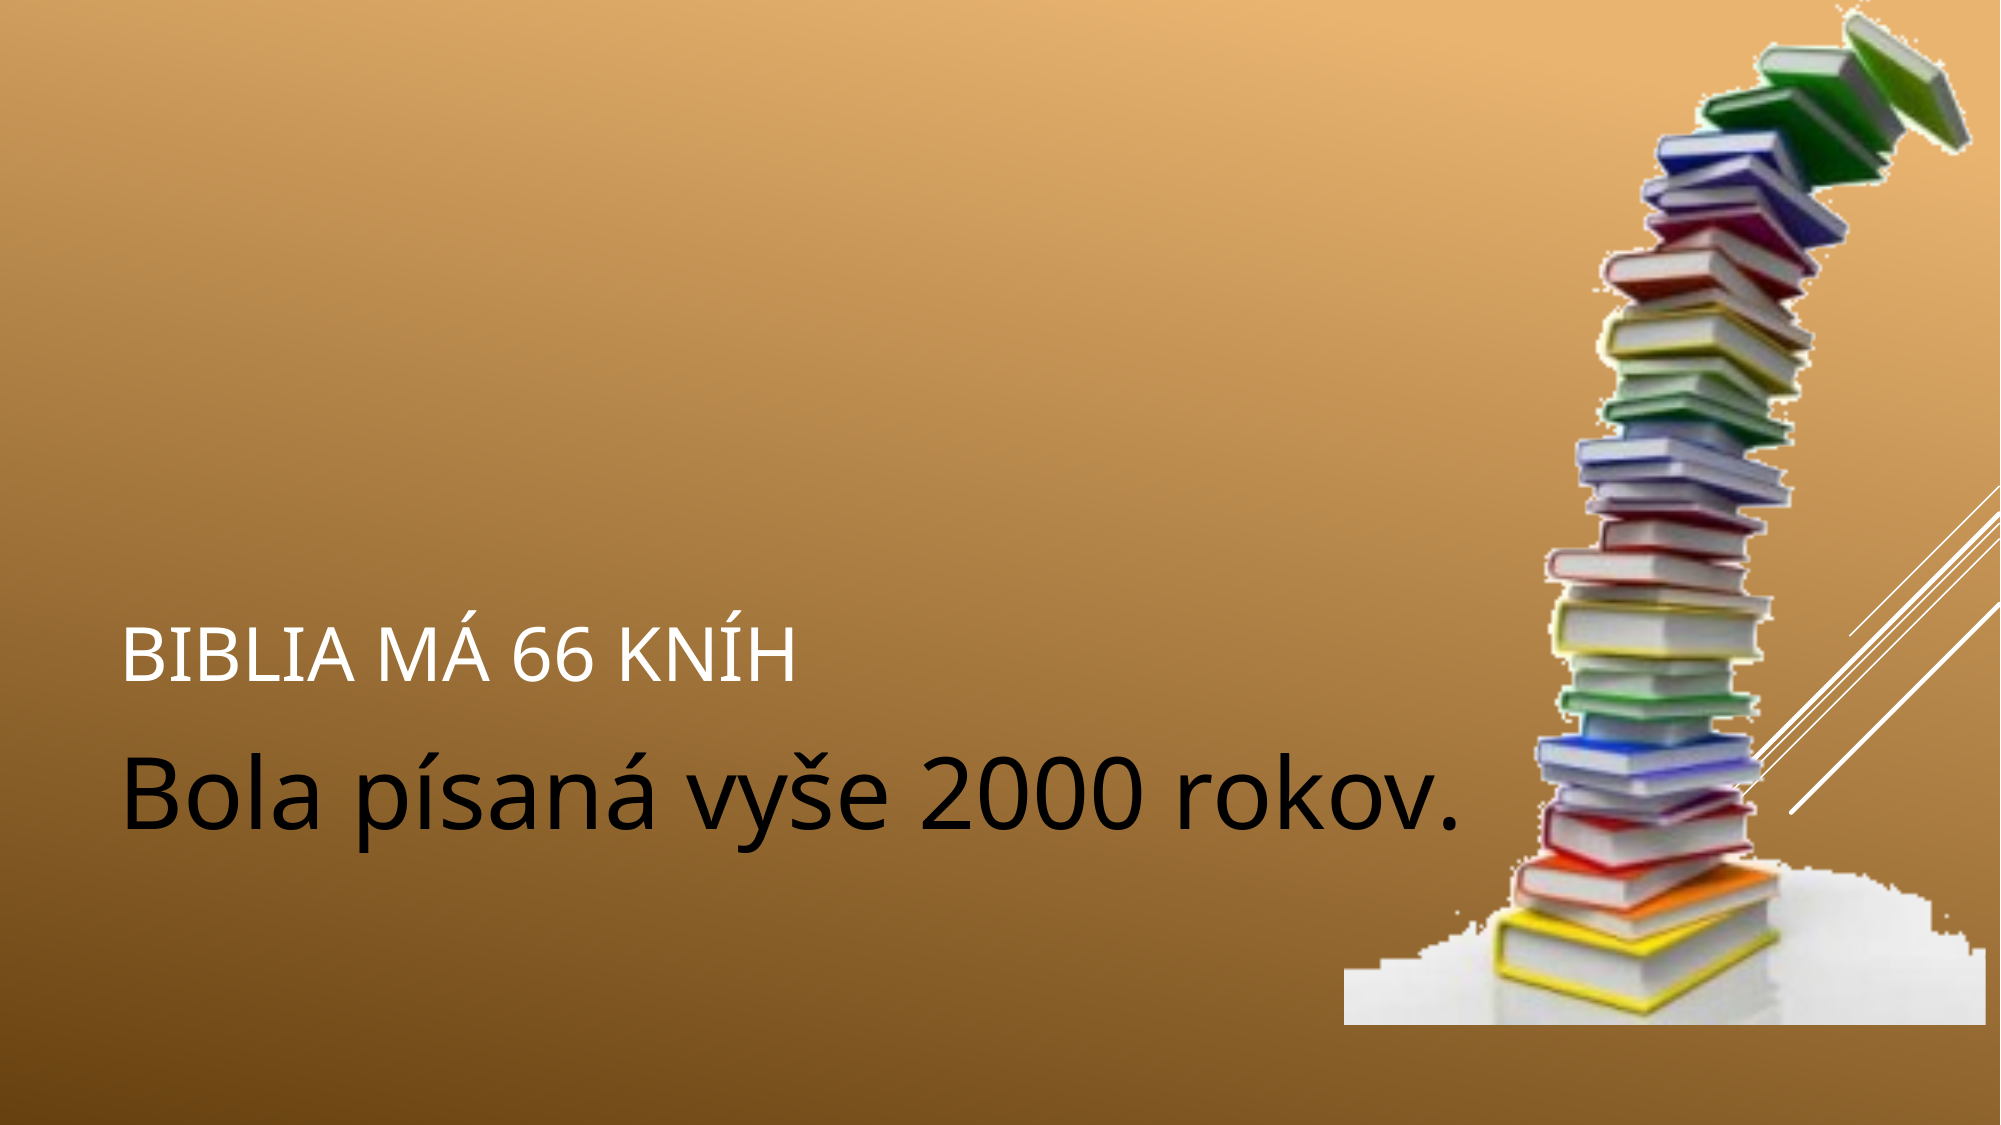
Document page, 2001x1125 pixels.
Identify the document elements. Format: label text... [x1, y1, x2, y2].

title Biblia má 66 kníh [111, 47, 1343, 704]
list Bola písaná vyše 2000 rokov. [111, 722, 1513, 1112]
picture [1343, 0, 1986, 1026]
